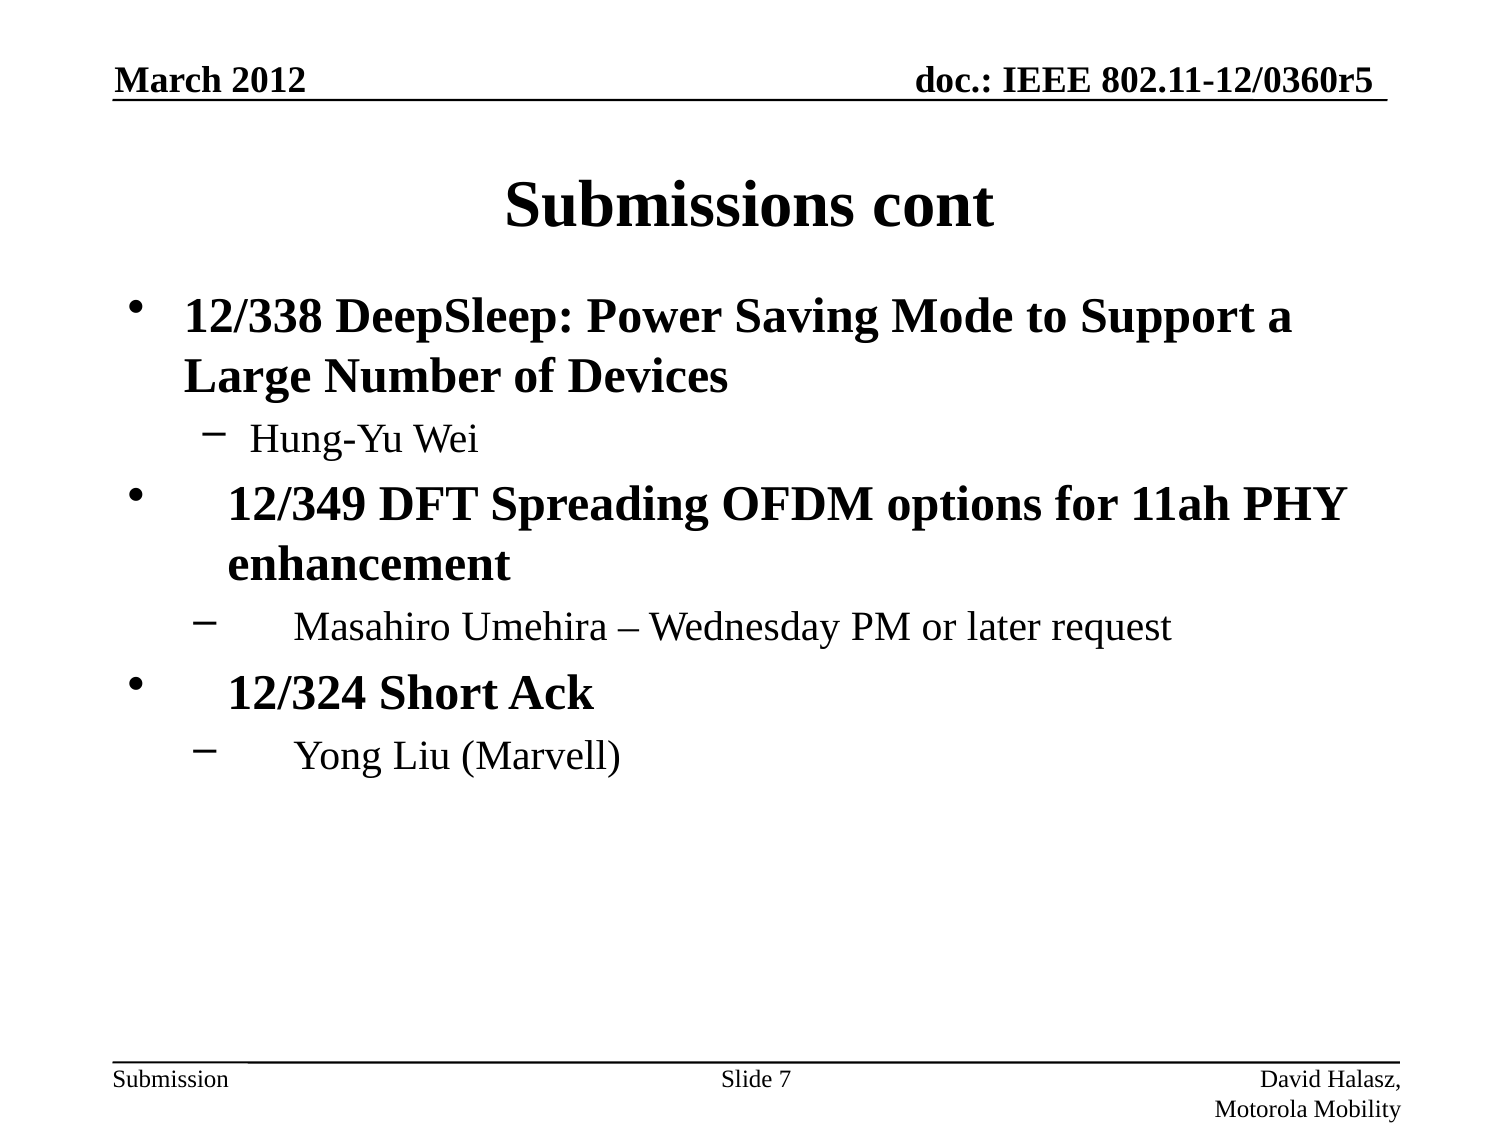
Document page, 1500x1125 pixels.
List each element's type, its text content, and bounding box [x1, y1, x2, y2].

footer David Halasz, Motorola Mobility [1185, 1061, 1402, 1093]
title Submissions cont [112, 112, 1388, 274]
list 12/338 DeepSleep: Power Saving Mode to Support a Large Number of Devices Hung-Yu Wei 12/349 DFT Spreading OFDM options for 11ah PHY enhancement Masahiro Umehira – Wednesday PM or later request 12/324 Short Ack Yong Liu (Marvell) [112, 274, 1388, 951]
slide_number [114, 54, 333, 101]
slide_number Slide 7 [712, 1061, 800, 1093]
